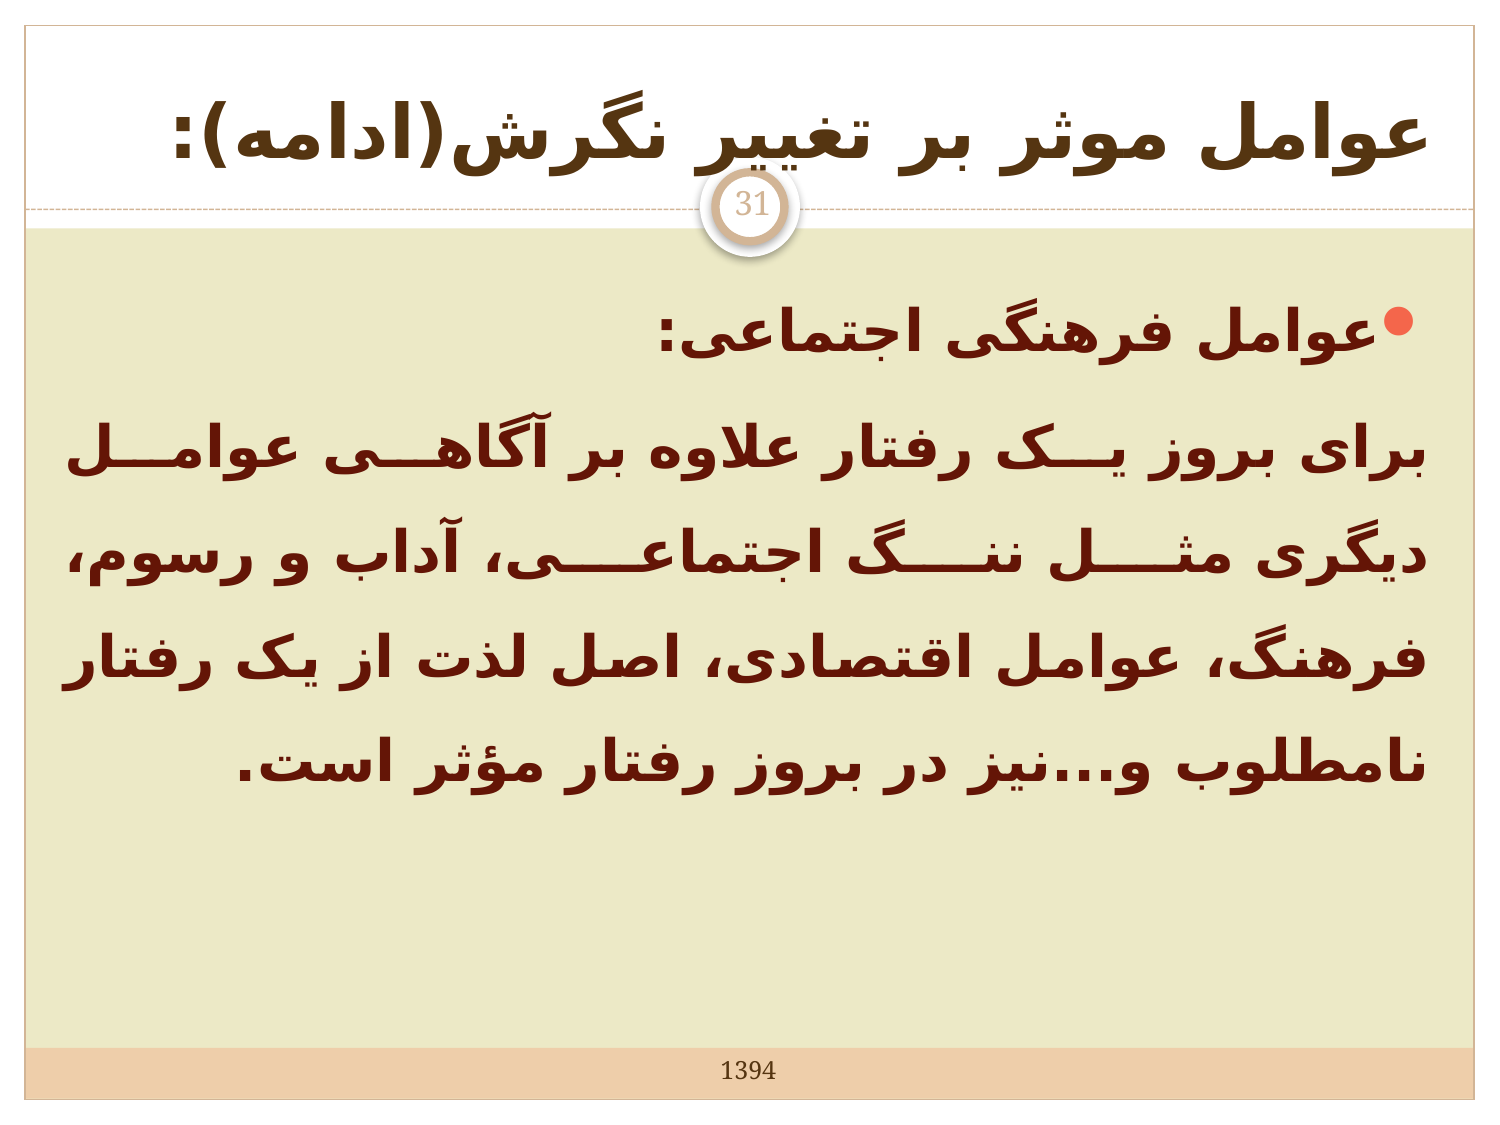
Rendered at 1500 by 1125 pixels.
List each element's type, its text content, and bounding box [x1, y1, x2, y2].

slide_number 31 [715, 168, 791, 241]
footer 1394 [454, 1046, 1043, 1107]
list عوامل فرهنگی اجتماعی: برای بروز یک رفتار علاوه بر آگاهی عوامل دیگری مثل ننگ اجتماعی، آداب و رسوم، فرهنگ، عوامل اقتصادی، اصل لذت از یک رفتار نامطلوب و...نیز در بروز رفتار مؤثر است. [49, 250, 1445, 1001]
title عوامل موثر بر تغییر نگرش(ادامه): [41, 30, 1450, 226]
